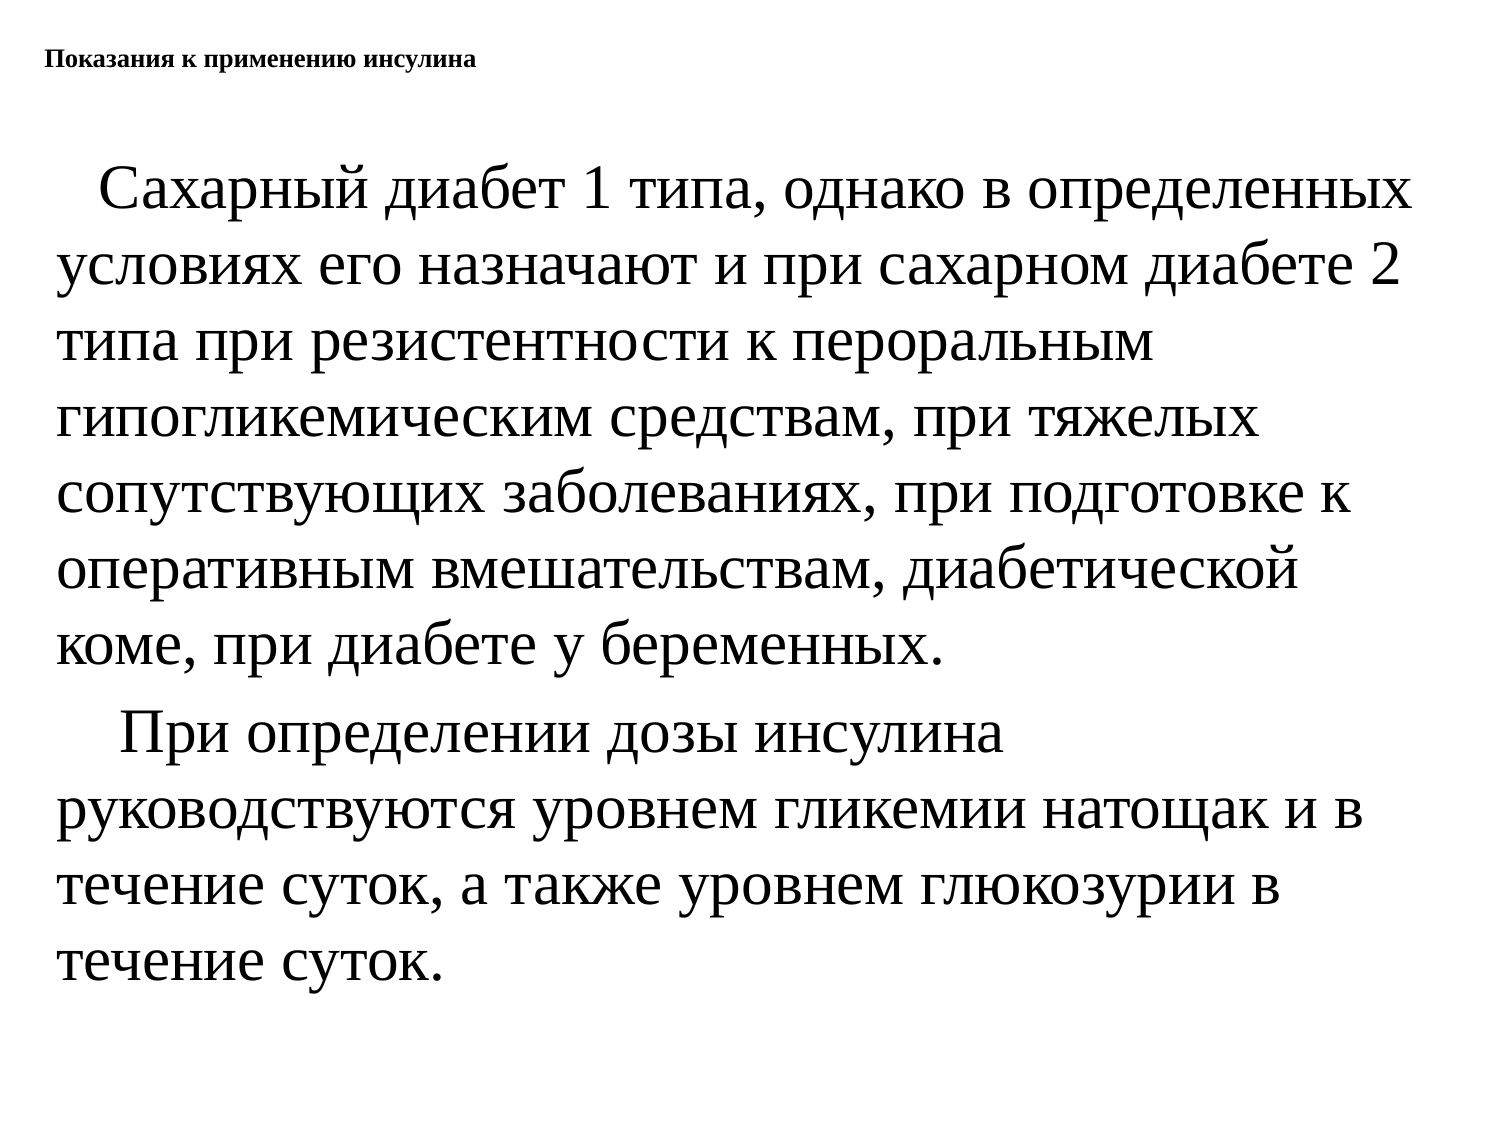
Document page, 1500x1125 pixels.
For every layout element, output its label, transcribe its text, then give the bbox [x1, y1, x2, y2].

title Показания к применению инсулина [29, 0, 1425, 114]
list Сахарный диабет 1 типа, однако в определенных условиях его назначают и при сахарном диабете 2 типа при резистентности к пероральным гипогликемическим средствам, при тяжелых сопутствующих заболеваниях, при подготовке к оперативным вмешательствам, диабетической коме, при диабете у беременных. При определении дозы инсулина руководствуются уровнем гликемии натощак и в течение суток, а также уровнем глюкозурии в течение суток. [41, 137, 1459, 1005]
